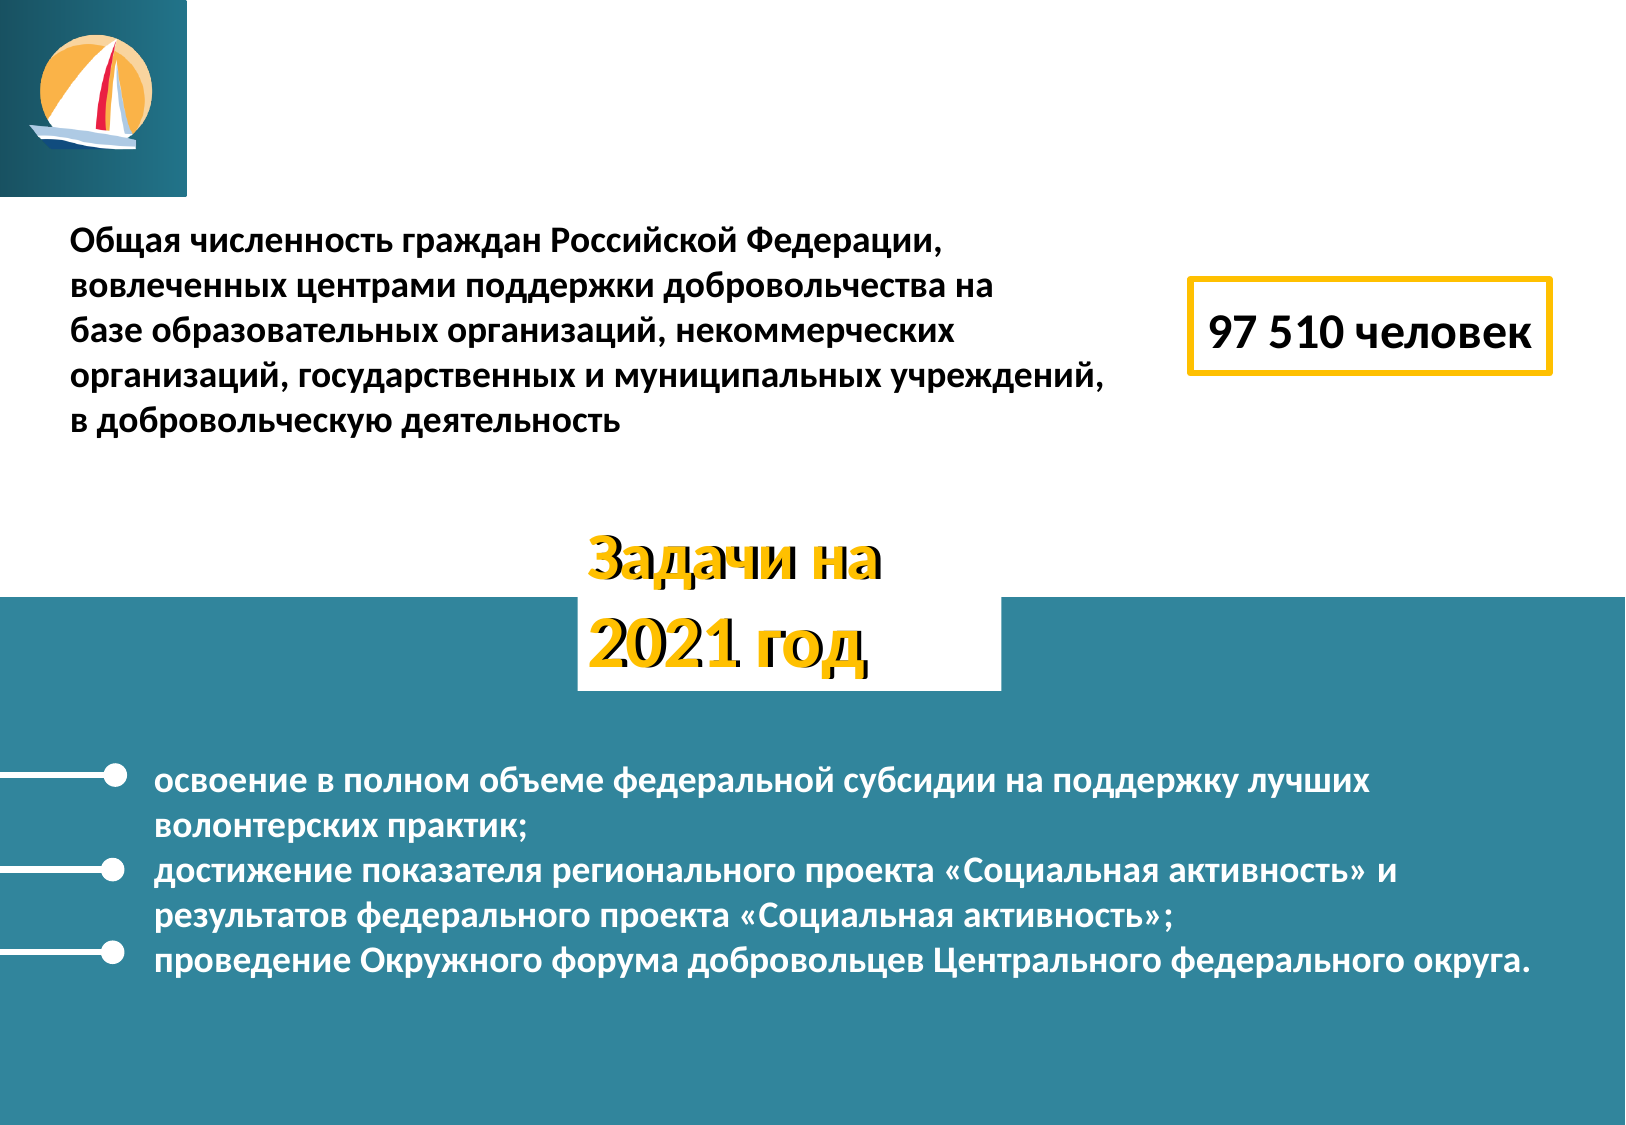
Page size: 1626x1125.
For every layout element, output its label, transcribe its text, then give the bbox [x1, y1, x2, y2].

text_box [0, 857, 125, 882]
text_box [0, 762, 128, 788]
text_box [0, 595, 1625, 1125]
text_box [1188, 277, 1552, 375]
text_box освоение в полном объеме федеральной субсидии на поддержку лучших волонтерских практик; достижение показателя регионального проекта «Социальная активность» и результатов федерального проекта «Социальная активность»; проведение Окружного форума добровольцев Центрального федерального округа. [139, 747, 1616, 987]
text_box [0, 0, 188, 198]
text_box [0, 940, 125, 965]
text_box Общая численность граждан Российской Федерации, вовлеченных центрами поддержки добровольчества на базе образовательных организаций, некоммерческих организаций, государственных и муниципальных учреждений, в добровольческую деятельность [55, 208, 1132, 448]
picture [27, 30, 154, 151]
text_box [572, 503, 1002, 692]
